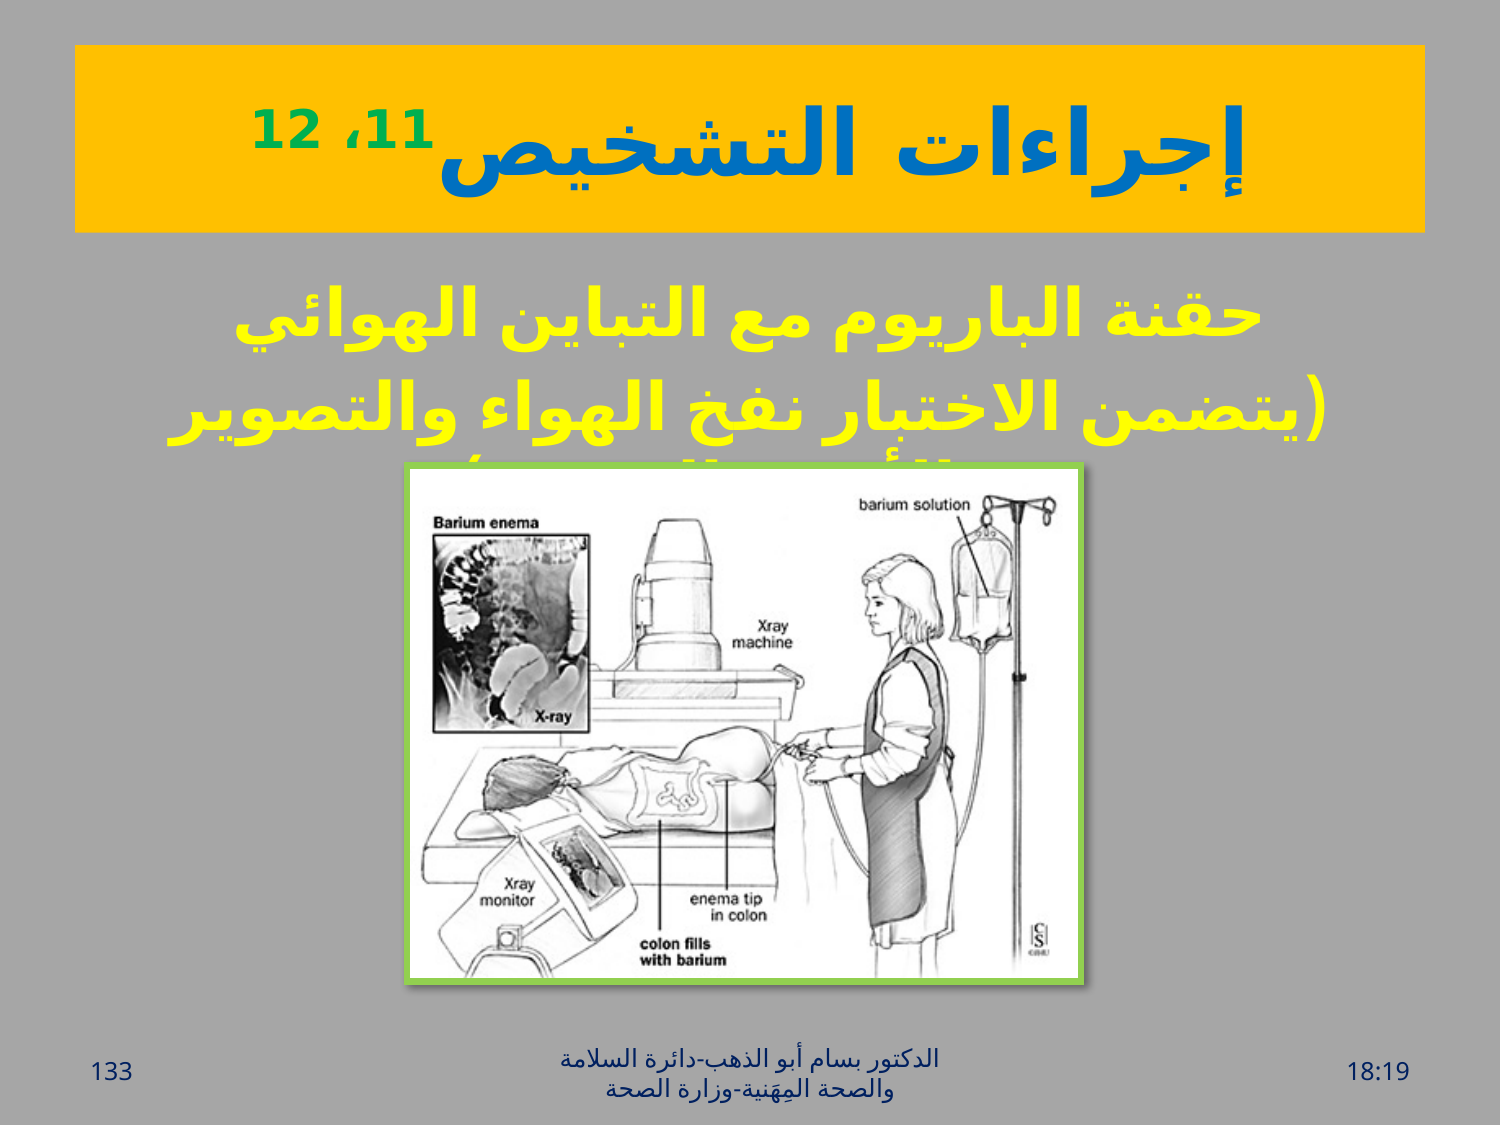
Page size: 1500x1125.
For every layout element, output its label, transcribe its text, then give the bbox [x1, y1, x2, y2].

picture [409, 468, 1079, 979]
footer الدكتور بسام أبو الذهب-دائرة السلامة والصحة المِهَنية-وزارة الصحة [512, 1042, 988, 1103]
list حقنة الباريوم مع التباين الهوائي (يتضمن الاختبار نفخ الهواء والتصوير بالأشعة السينية) [75, 262, 1425, 1005]
slide_number الأحد، 26 حزيران، 2016 [1074, 1042, 1425, 1103]
title إجراءات التشخيص11، 12 [75, 45, 1425, 233]
slide_number 133 [75, 1042, 425, 1103]
